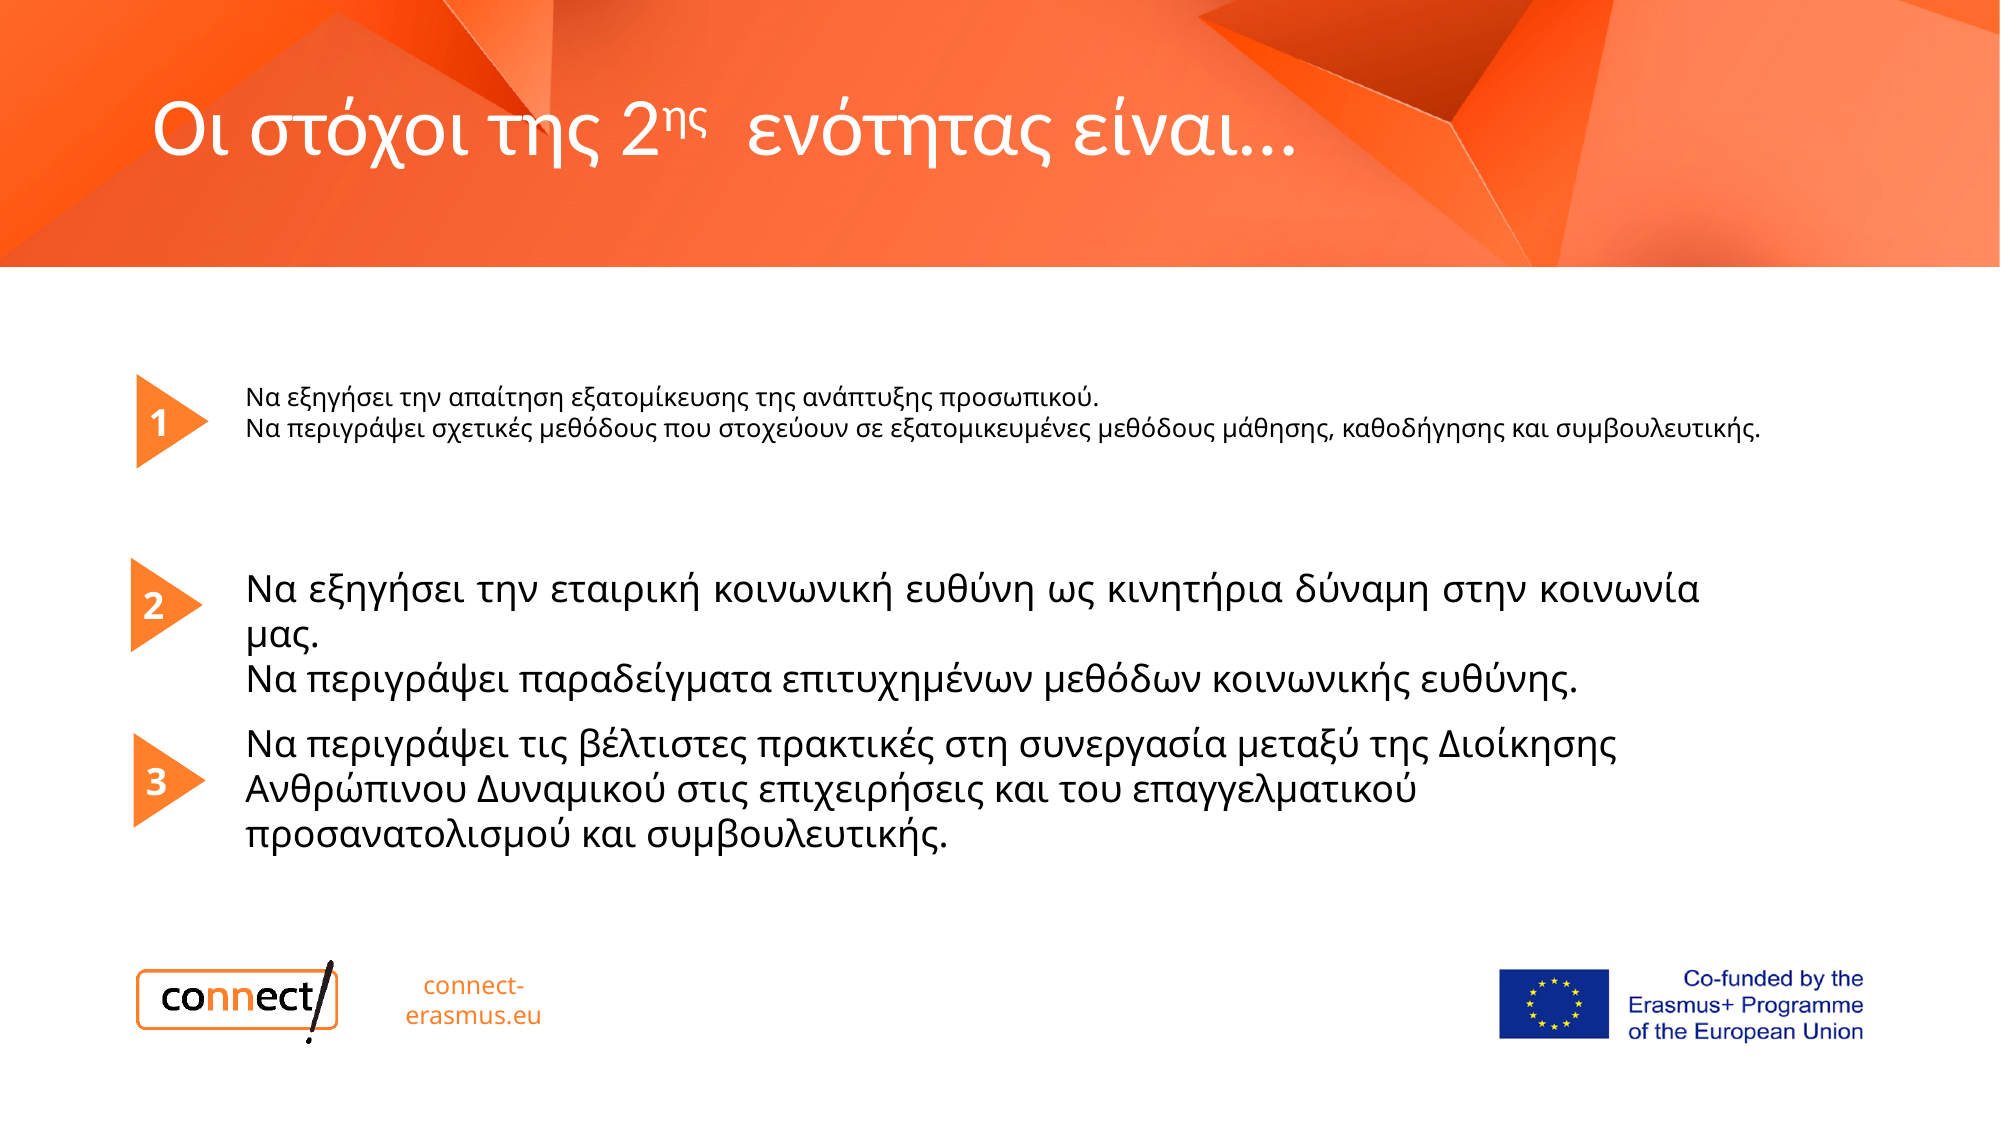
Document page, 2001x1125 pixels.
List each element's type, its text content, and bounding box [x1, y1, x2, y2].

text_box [127, 557, 203, 653]
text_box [130, 733, 206, 828]
text_box Οι στόχοι της 2ης ενότητας είναι… [137, 69, 1863, 182]
footer connect-erasmus.eu [341, 976, 607, 1022]
text_box Να εξηγήσει την απαίτηση εξατομίκευσης της ανάπτυξης προσωπικού. Να περιγράψει σχετικές μεθόδους που στοχεύουν σε εξατομικευμένες μεθόδους μάθησης, καθοδήγησης και συμβουλευτικής. [230, 373, 1789, 484]
picture [1498, 968, 1863, 1044]
text_box Να περιγράψει τις βέλτιστες πρακτικές στη συνεργασία μεταξύ της Διοίκησης Ανθρώπινου Δυναμικού στις επιχειρήσεις και του επαγγελματικού προσανατολισμού και συμβουλευτικής. [230, 712, 1717, 848]
picture [136, 960, 338, 1044]
picture [2, 0, 2000, 267]
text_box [133, 373, 209, 469]
text_box Να εξηγήσει την εταιρική κοινωνική ευθύνη ως κινητήρια δύναμη στην κοινωνία μας. Να περιγράψει παραδείγματα επιτυχημένων μεθόδων κοινωνικής ευθύνης. [230, 557, 1717, 653]
